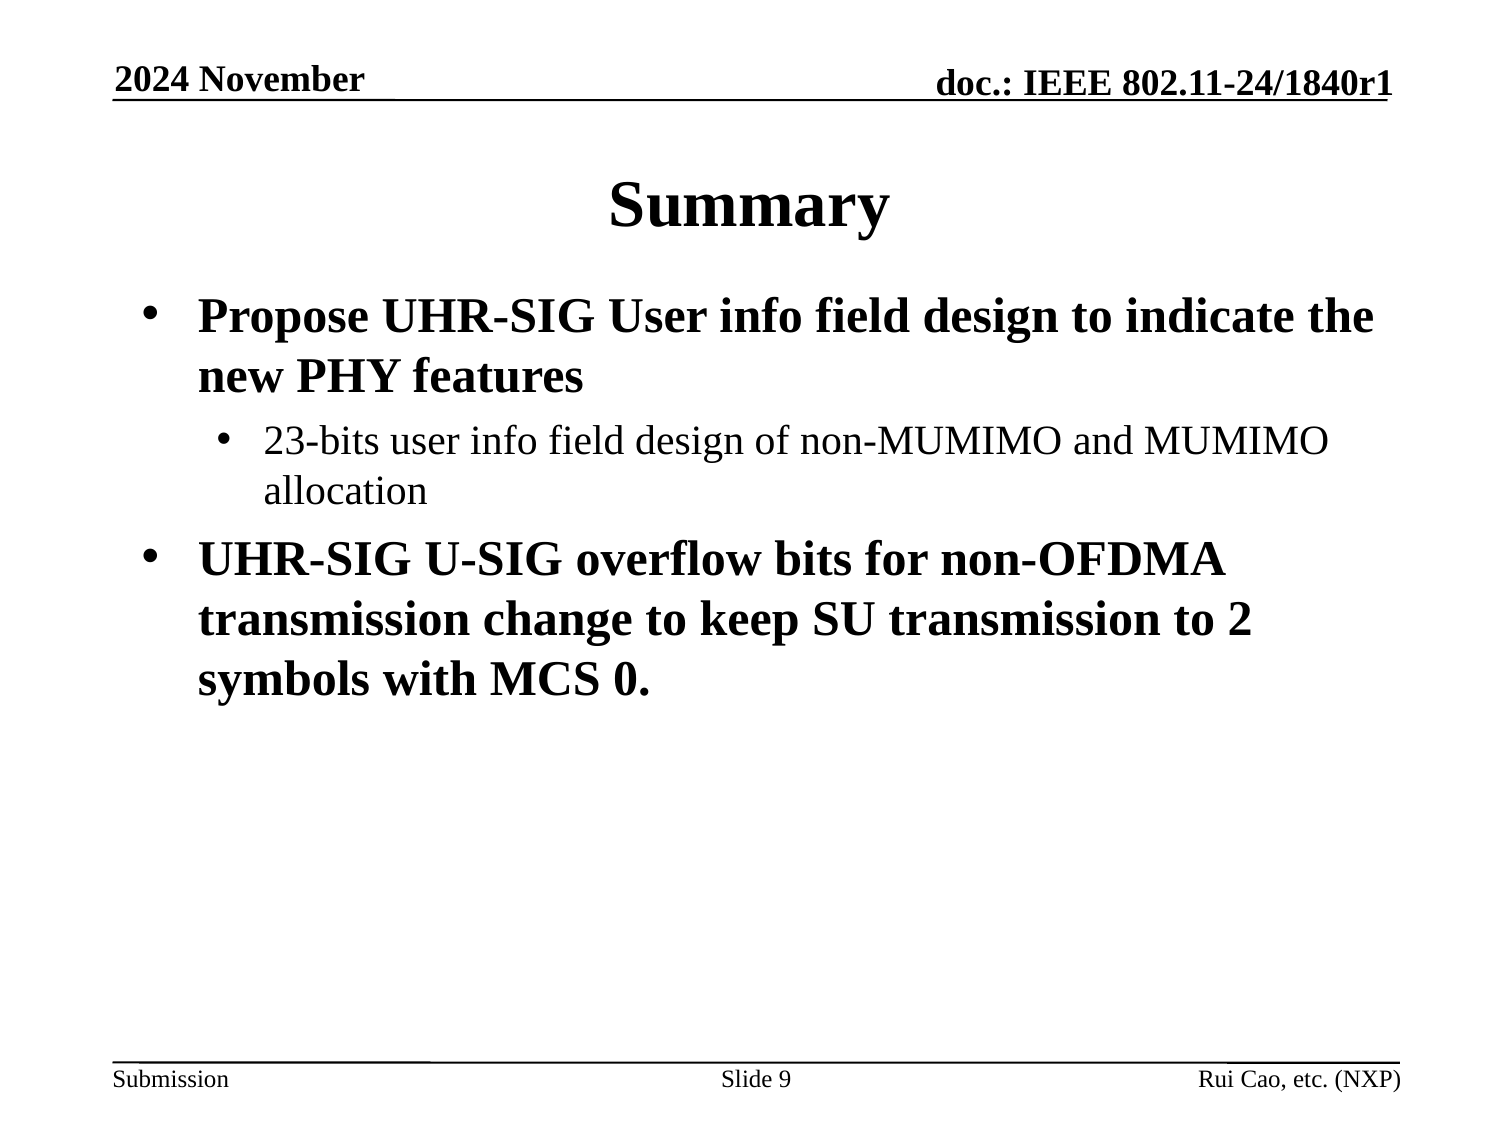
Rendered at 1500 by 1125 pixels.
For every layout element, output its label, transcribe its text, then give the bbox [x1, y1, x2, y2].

slide_number Slide 9 [712, 1061, 800, 1123]
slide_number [114, 54, 423, 100]
footer Rui Cao, etc. (NXP) [878, 1061, 1402, 1093]
list Propose UHR-SIG User info field design to indicate the new PHY features 23-bits user info field design of non-MUMIMO and MUMIMO allocation UHR-SIG U-SIG overflow bits for non-OFDMA transmission change to keep SU transmission to 2 symbols with MCS 0. [126, 274, 1451, 950]
title Summary [112, 112, 1388, 288]
